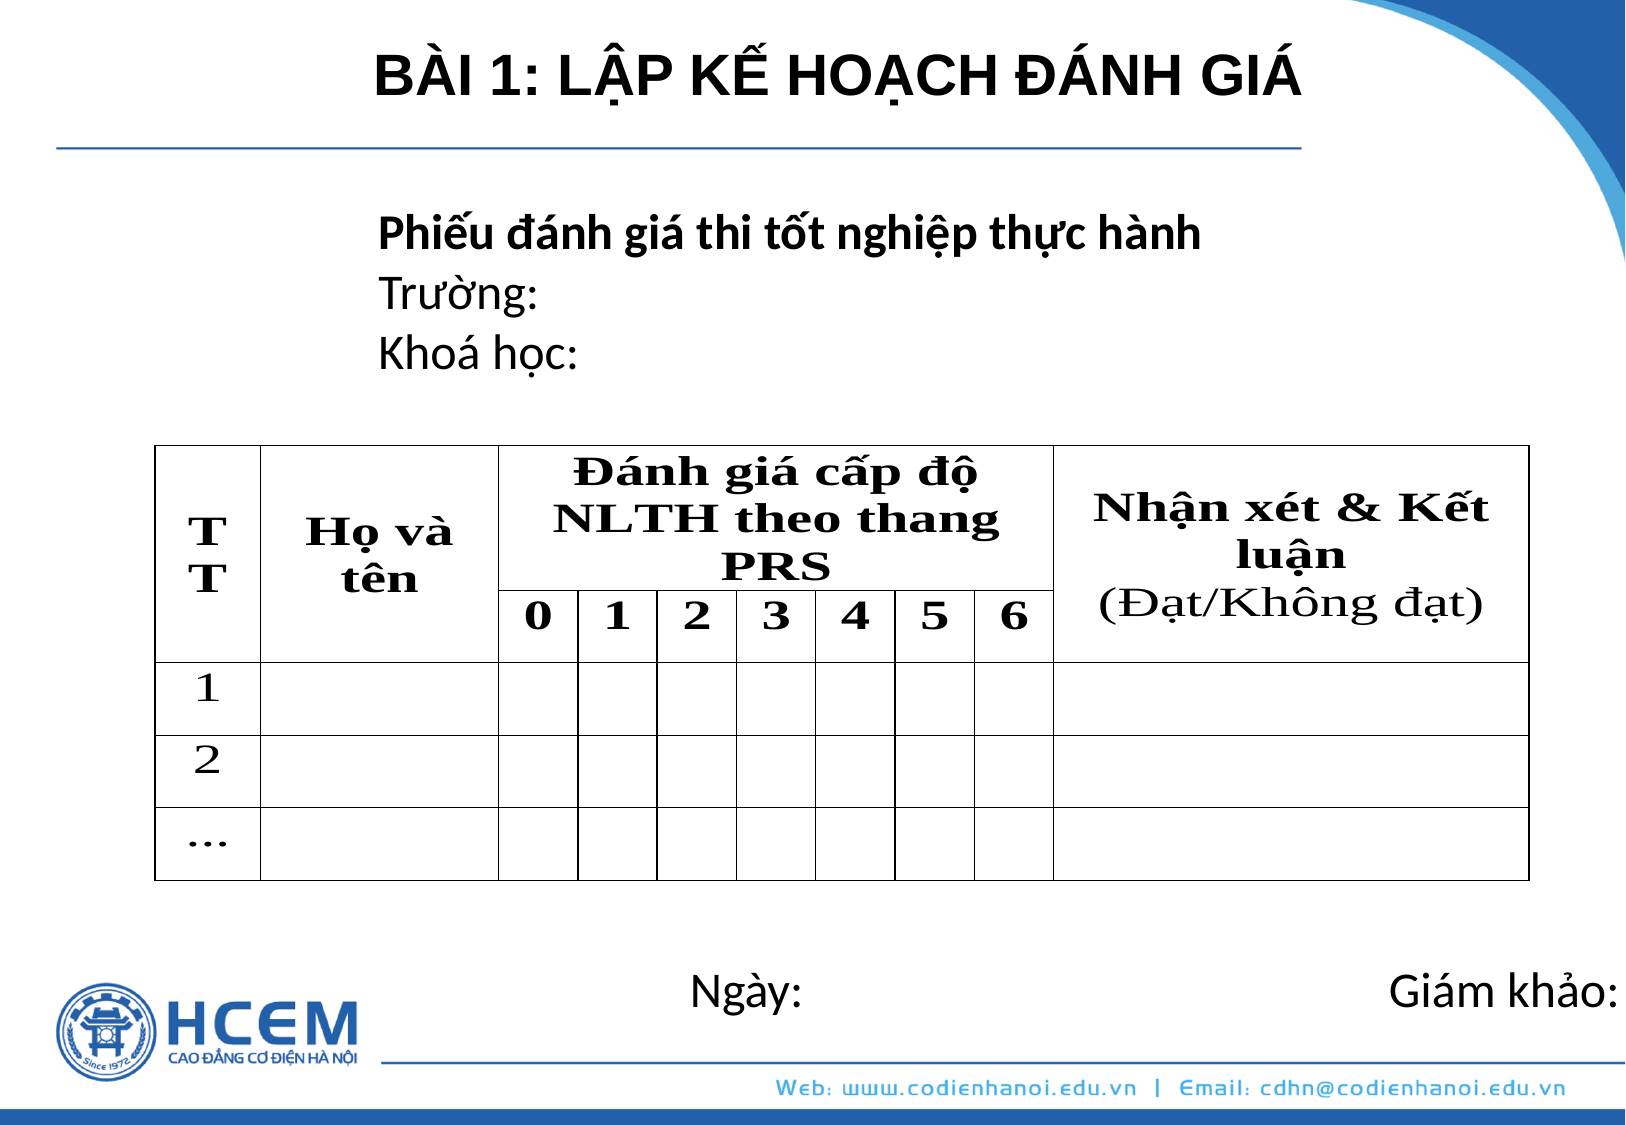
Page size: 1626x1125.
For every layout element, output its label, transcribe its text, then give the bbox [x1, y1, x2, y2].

text_box Phiếu đánh giá thi tốt nghiệp thực hành Trường: Khoá học: [363, 192, 1325, 387]
text_box BÀI 1: LẬP KẾ HOẠCH ĐÁNH GIÁ [358, 30, 1320, 115]
picture [0, 0, 1626, 1125]
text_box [138, 445, 1531, 905]
text_box Ngày: Giám khảo: [663, 949, 1625, 1025]
